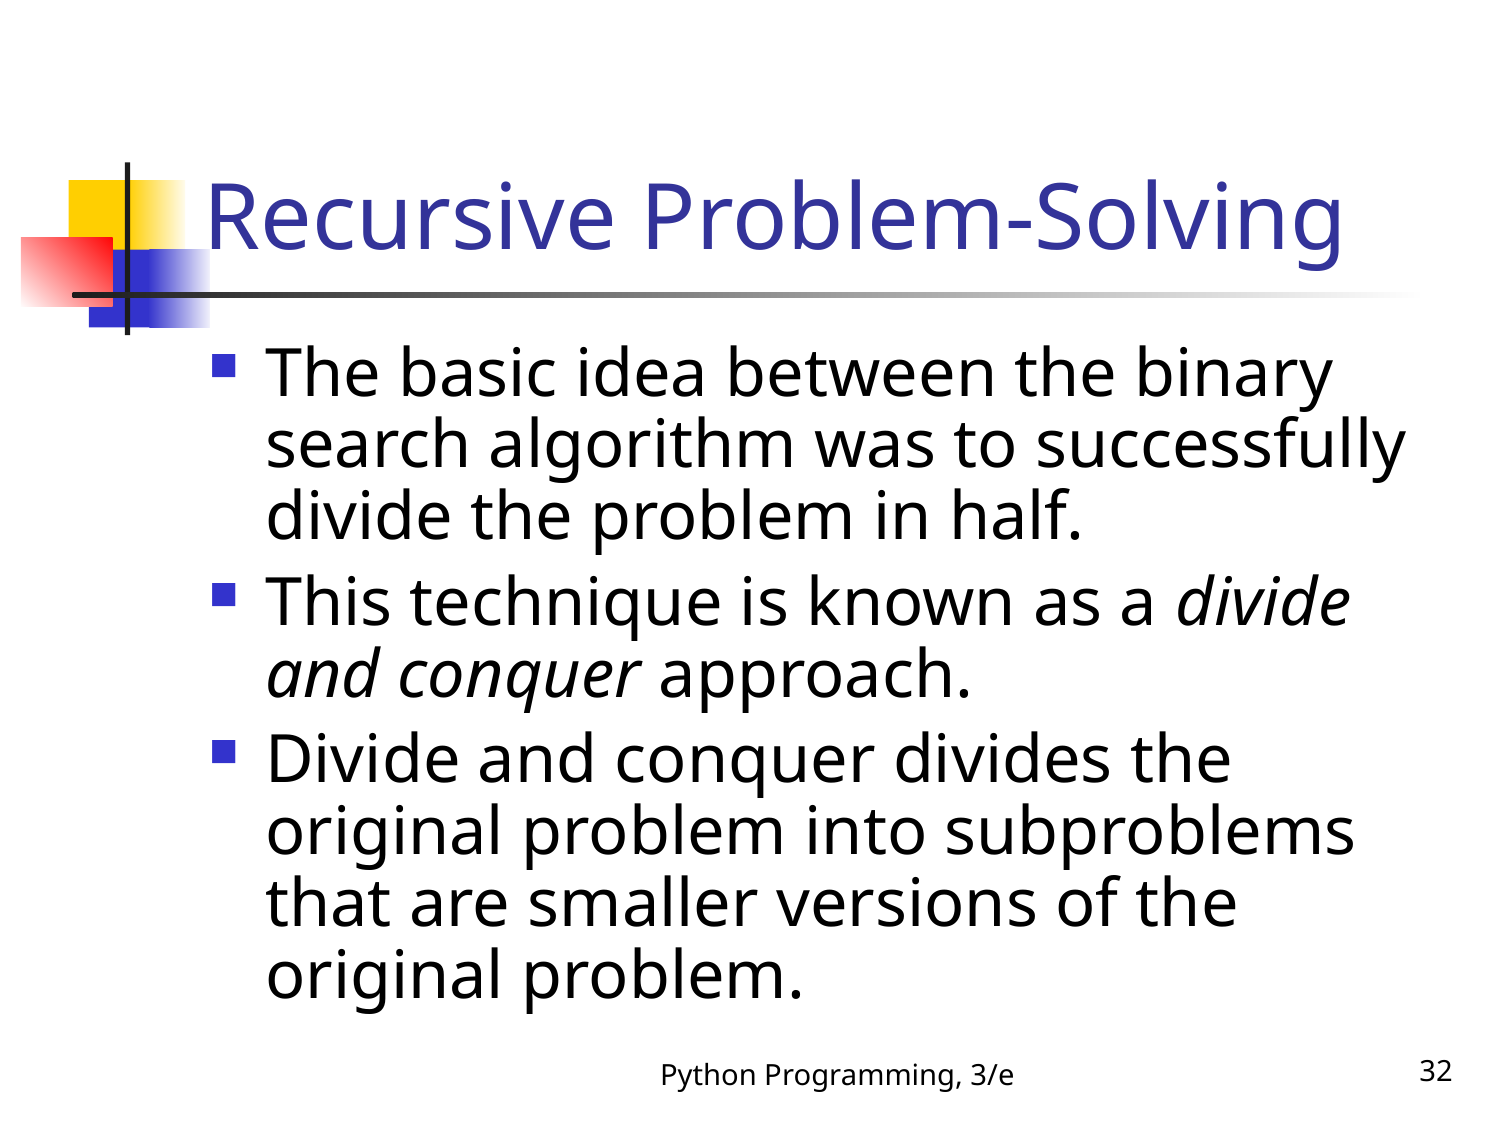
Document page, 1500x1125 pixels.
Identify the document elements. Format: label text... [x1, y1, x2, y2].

list The basic idea between the binary search algorithm was to successfully divide the problem in half. This technique is known as a divide and conquer approach. Divide and conquer divides the original problem into subproblems that are smaller versions of the original problem. [193, 331, 1469, 1006]
footer Python Programming, 3/e [599, 1023, 1076, 1100]
title Recursive Problem-Solving [188, 35, 1468, 275]
slide_number 32 [1154, 1023, 1468, 1100]
